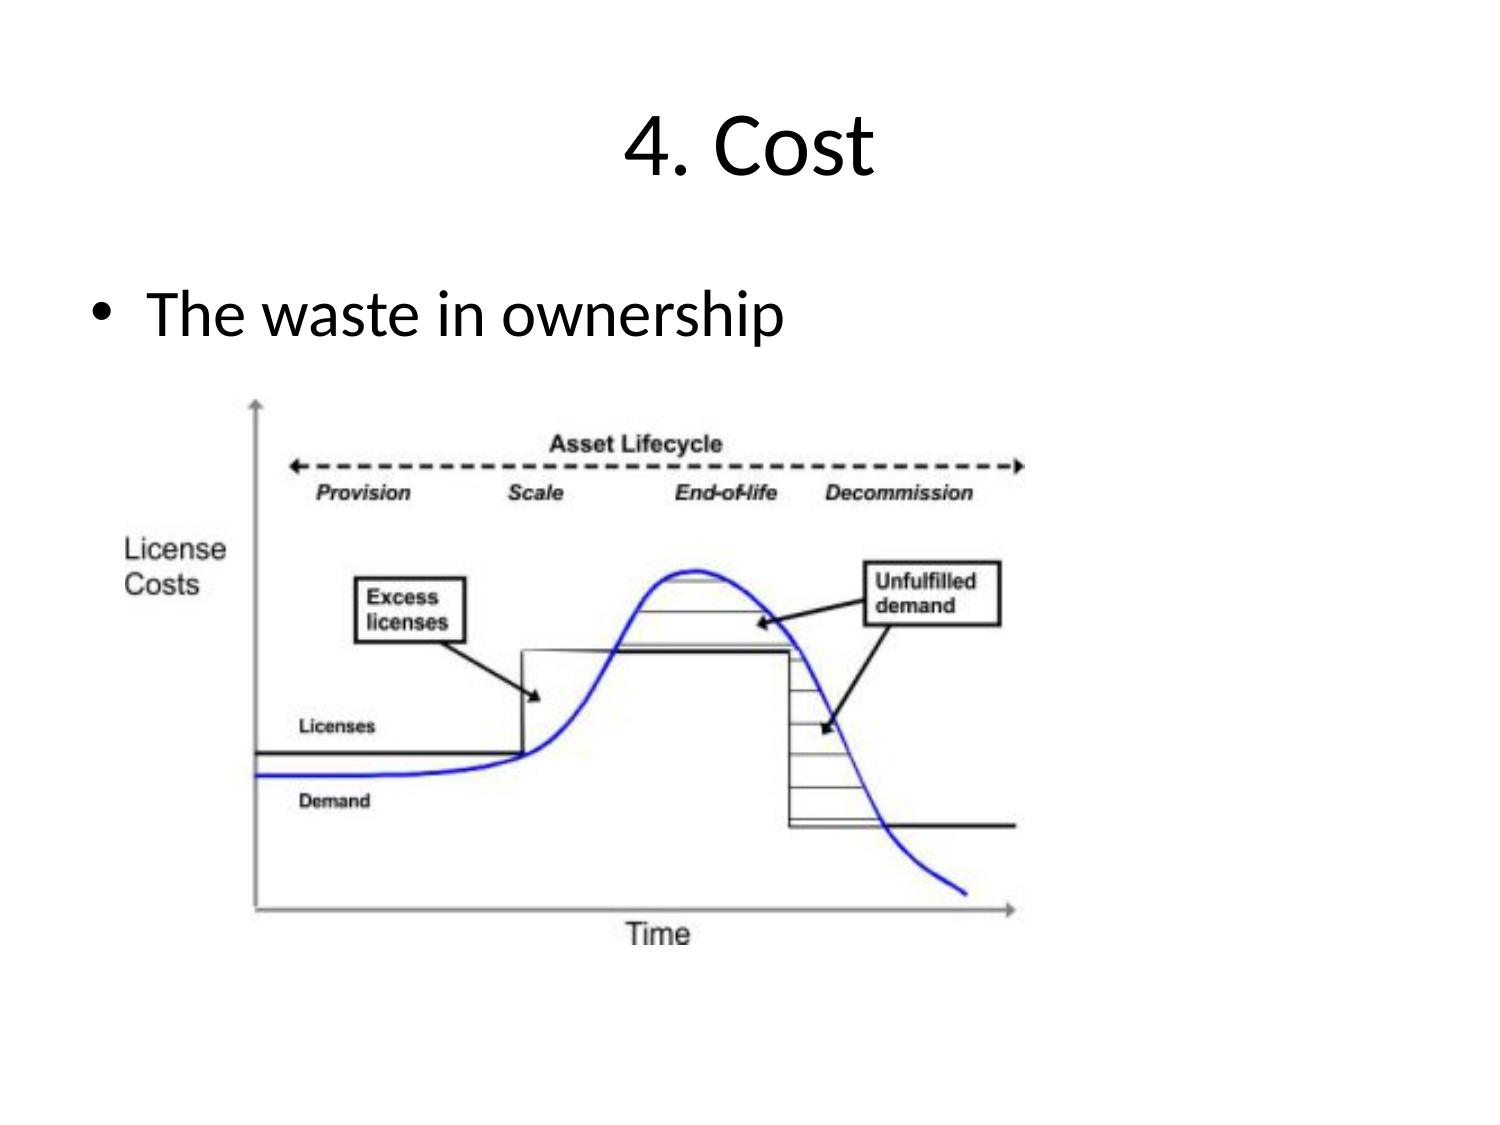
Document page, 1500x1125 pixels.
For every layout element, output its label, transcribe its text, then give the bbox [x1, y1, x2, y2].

list The waste in ownership [75, 262, 1425, 1005]
title 4. Cost [75, 45, 1425, 233]
picture [124, 399, 1026, 945]
